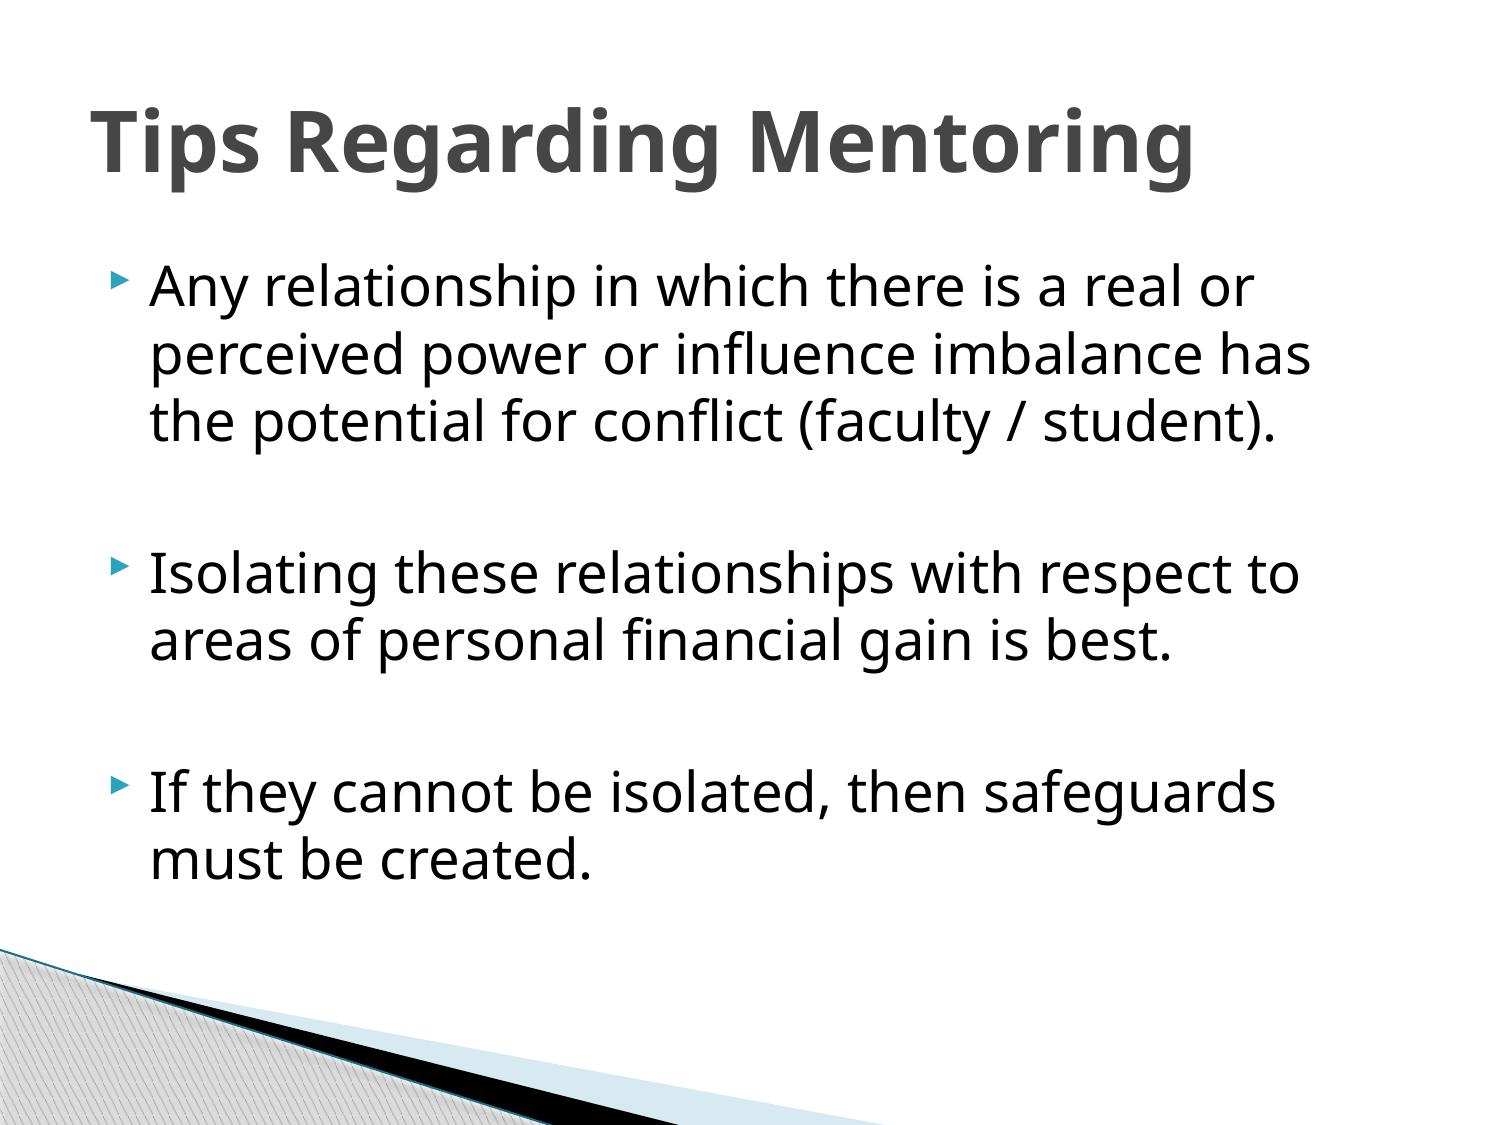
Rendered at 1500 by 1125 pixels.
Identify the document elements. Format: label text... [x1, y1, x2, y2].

list Any relationship in which there is a real or perceived power or influence imbalance has the potential for conflict (faculty / student). Isolating these relationships with respect to areas of personal financial gain is best. If they cannot be isolated, then safeguards must be created. [75, 243, 1425, 986]
title Tips Regarding Mentoring [75, 45, 1425, 233]
